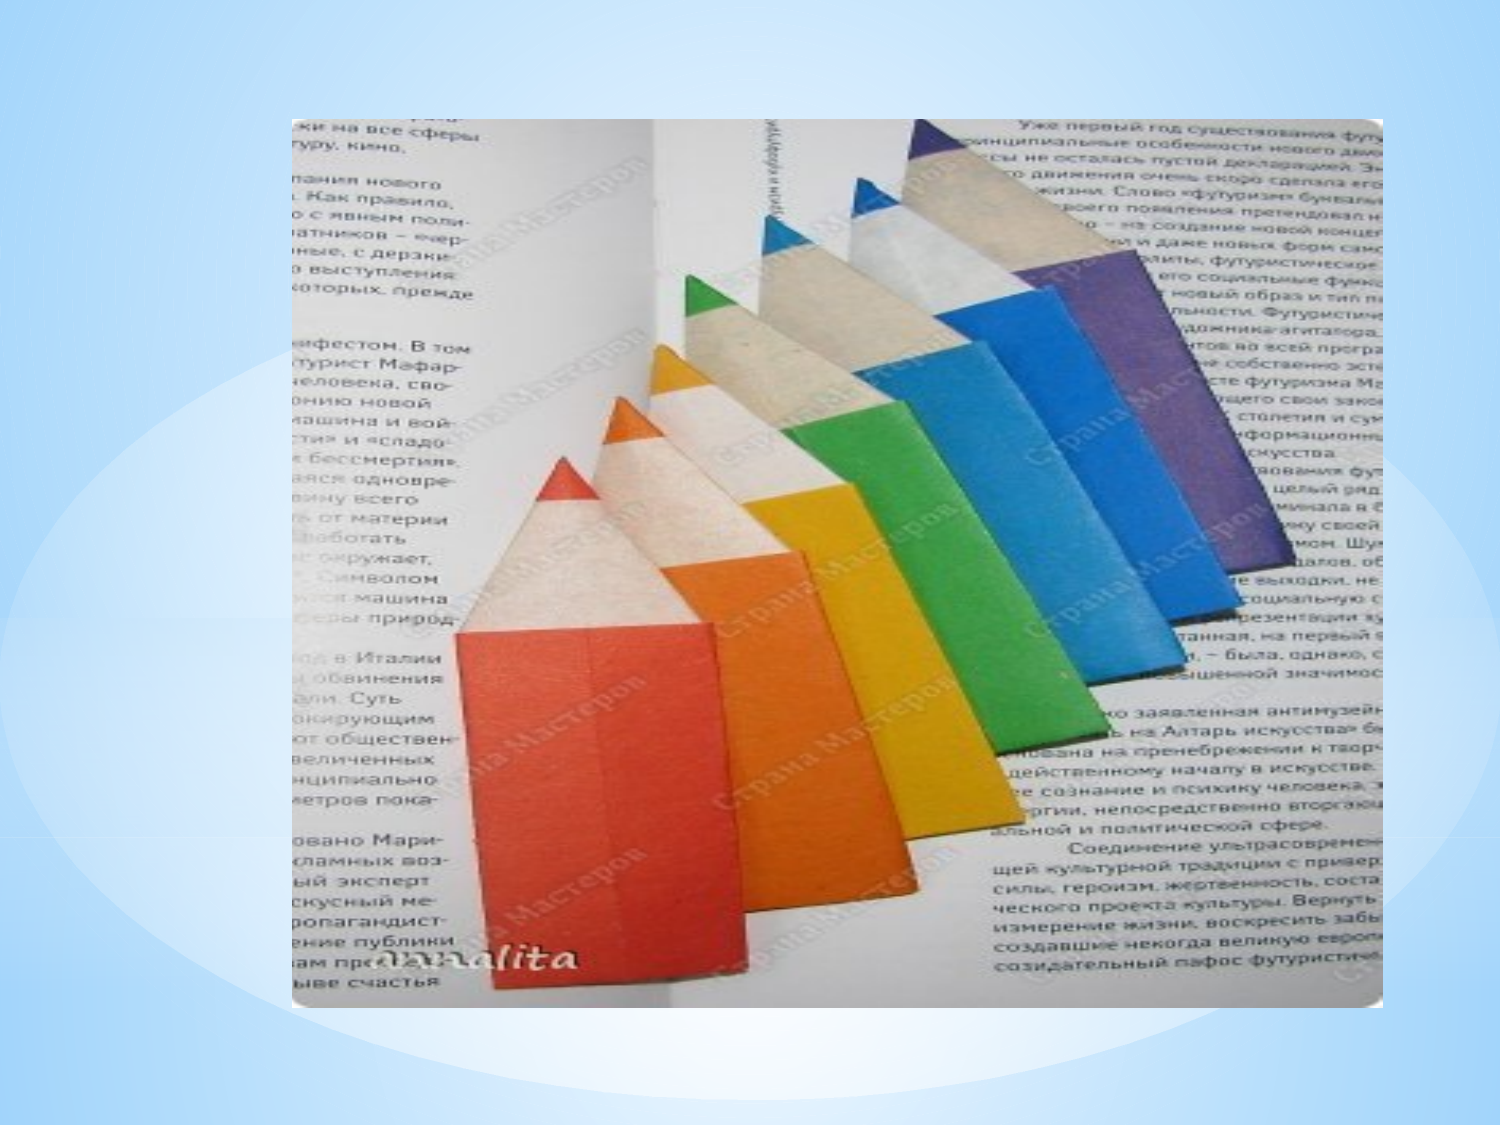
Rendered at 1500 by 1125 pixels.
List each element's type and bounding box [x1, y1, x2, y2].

list [292, 119, 1384, 1009]
